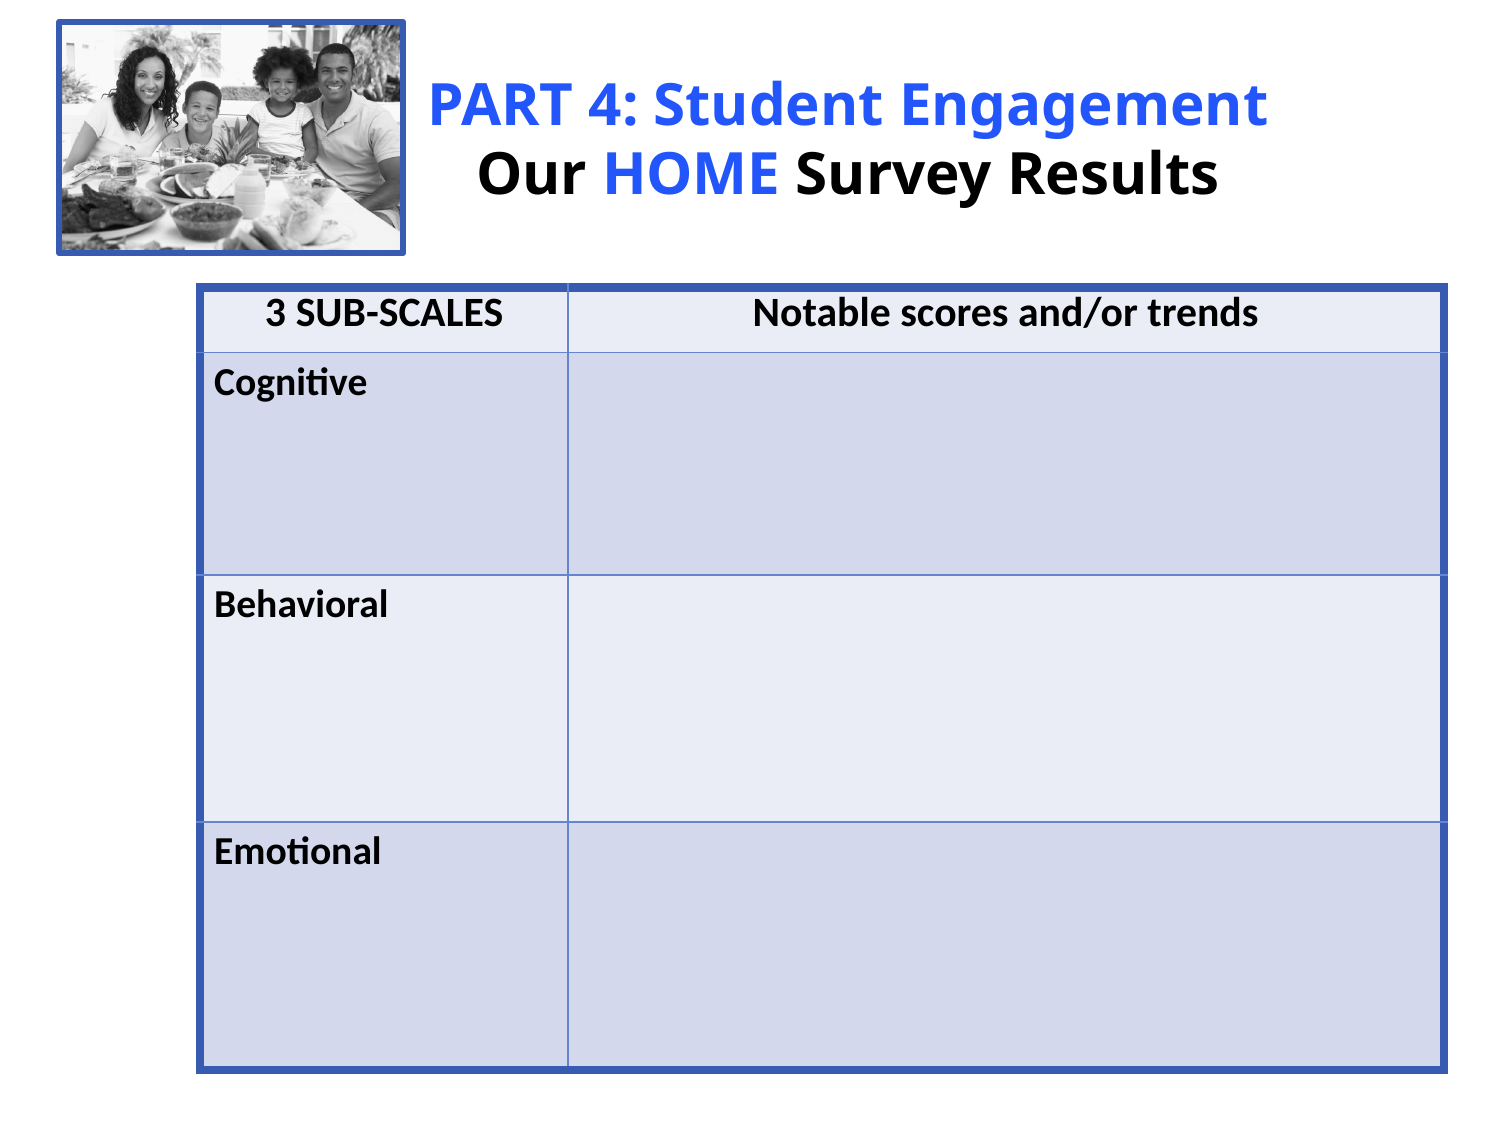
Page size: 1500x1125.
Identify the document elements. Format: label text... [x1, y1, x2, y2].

text_box PART 4: Student Engagement Our HOME Survey Results [406, 59, 1399, 214]
table_cell [569, 353, 1440, 574]
table_header 3 SUB-SCALES [204, 292, 567, 352]
picture [62, 24, 401, 251]
table_cell Emotional [204, 823, 567, 1066]
table_cell Cognitive [204, 353, 567, 574]
table_cell [569, 576, 1440, 821]
table_cell [569, 823, 1440, 1066]
table_header Notable scores and/or trends [569, 292, 1440, 352]
table_cell Behavioral [204, 576, 567, 821]
